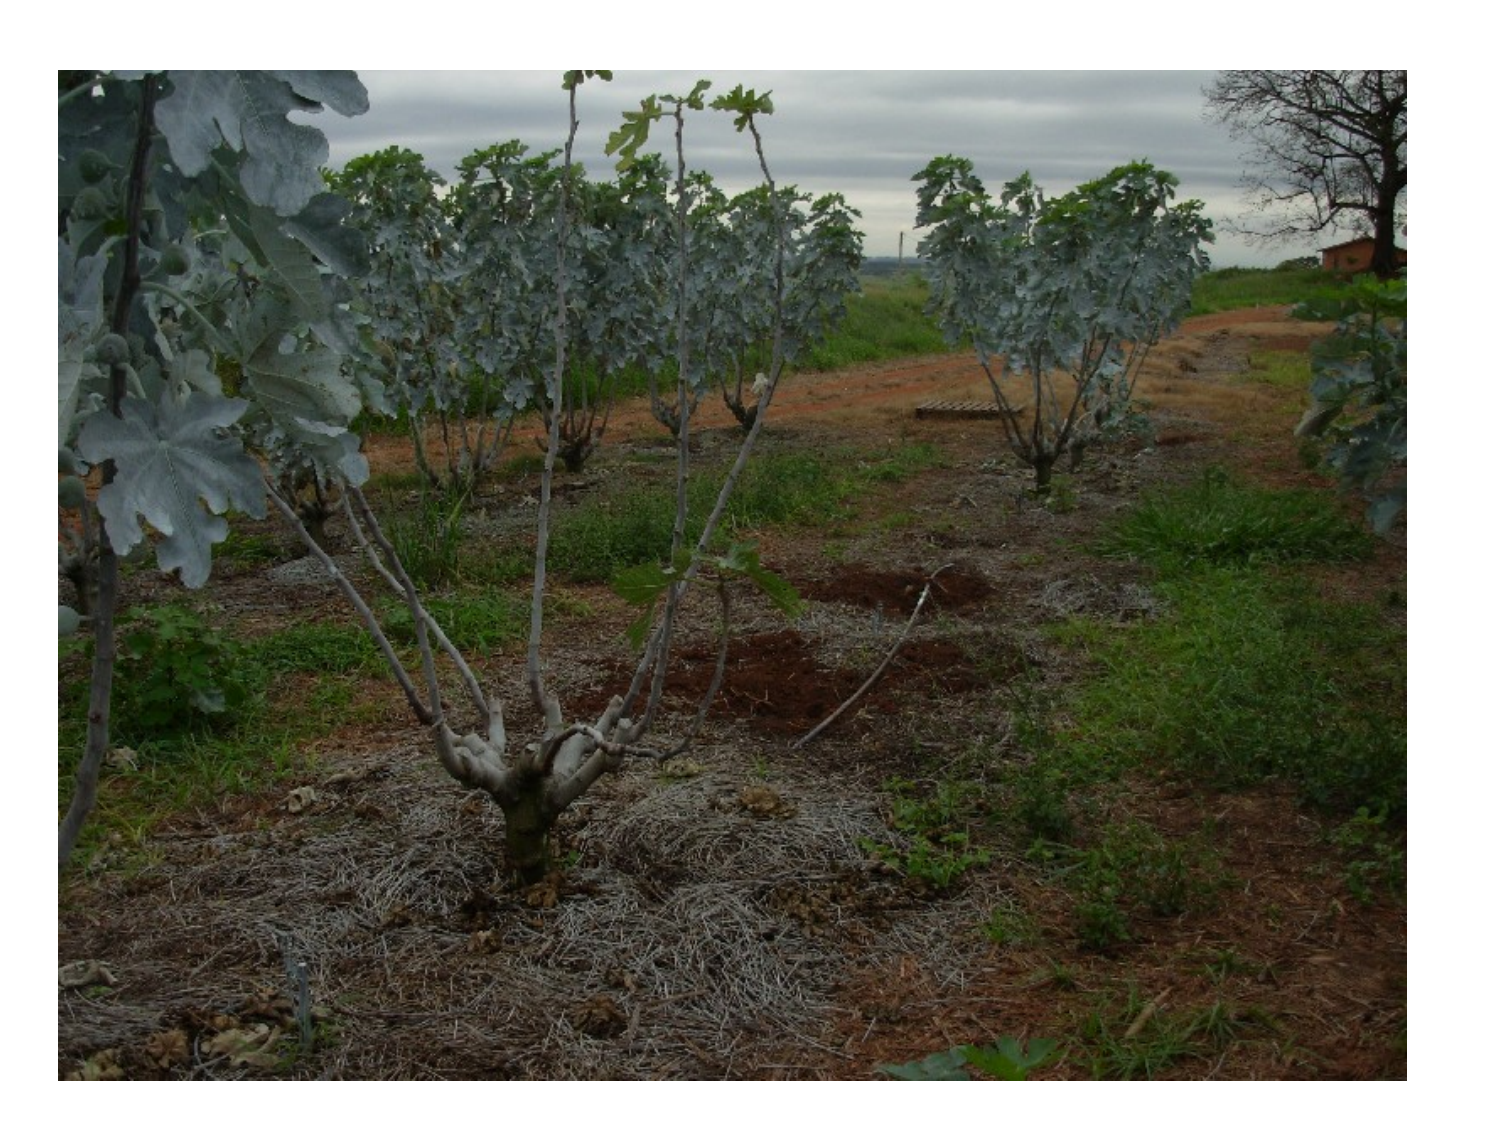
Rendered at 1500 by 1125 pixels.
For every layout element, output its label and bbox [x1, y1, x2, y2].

picture [58, 70, 1407, 1082]
